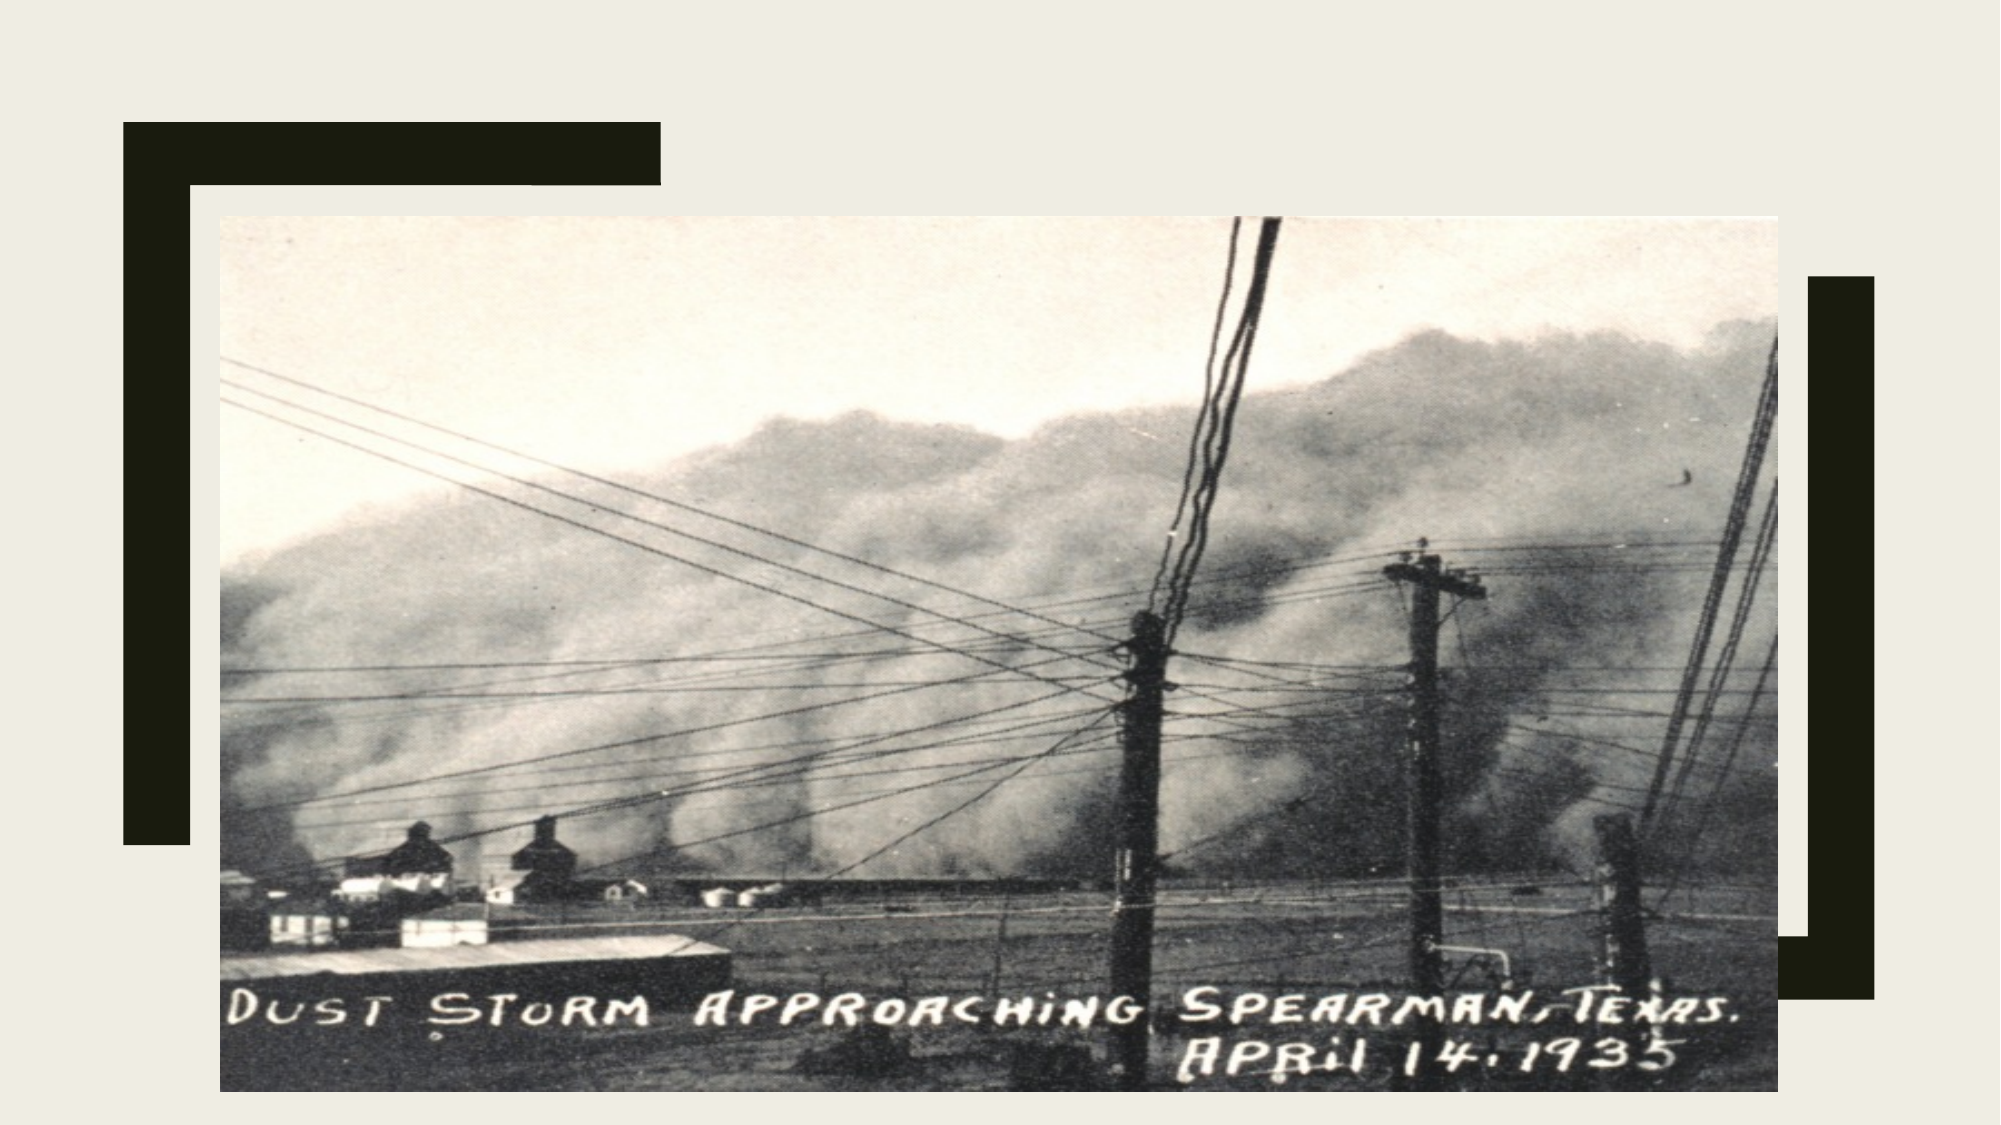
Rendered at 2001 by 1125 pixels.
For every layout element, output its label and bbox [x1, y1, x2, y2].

picture [220, 216, 1778, 1092]
